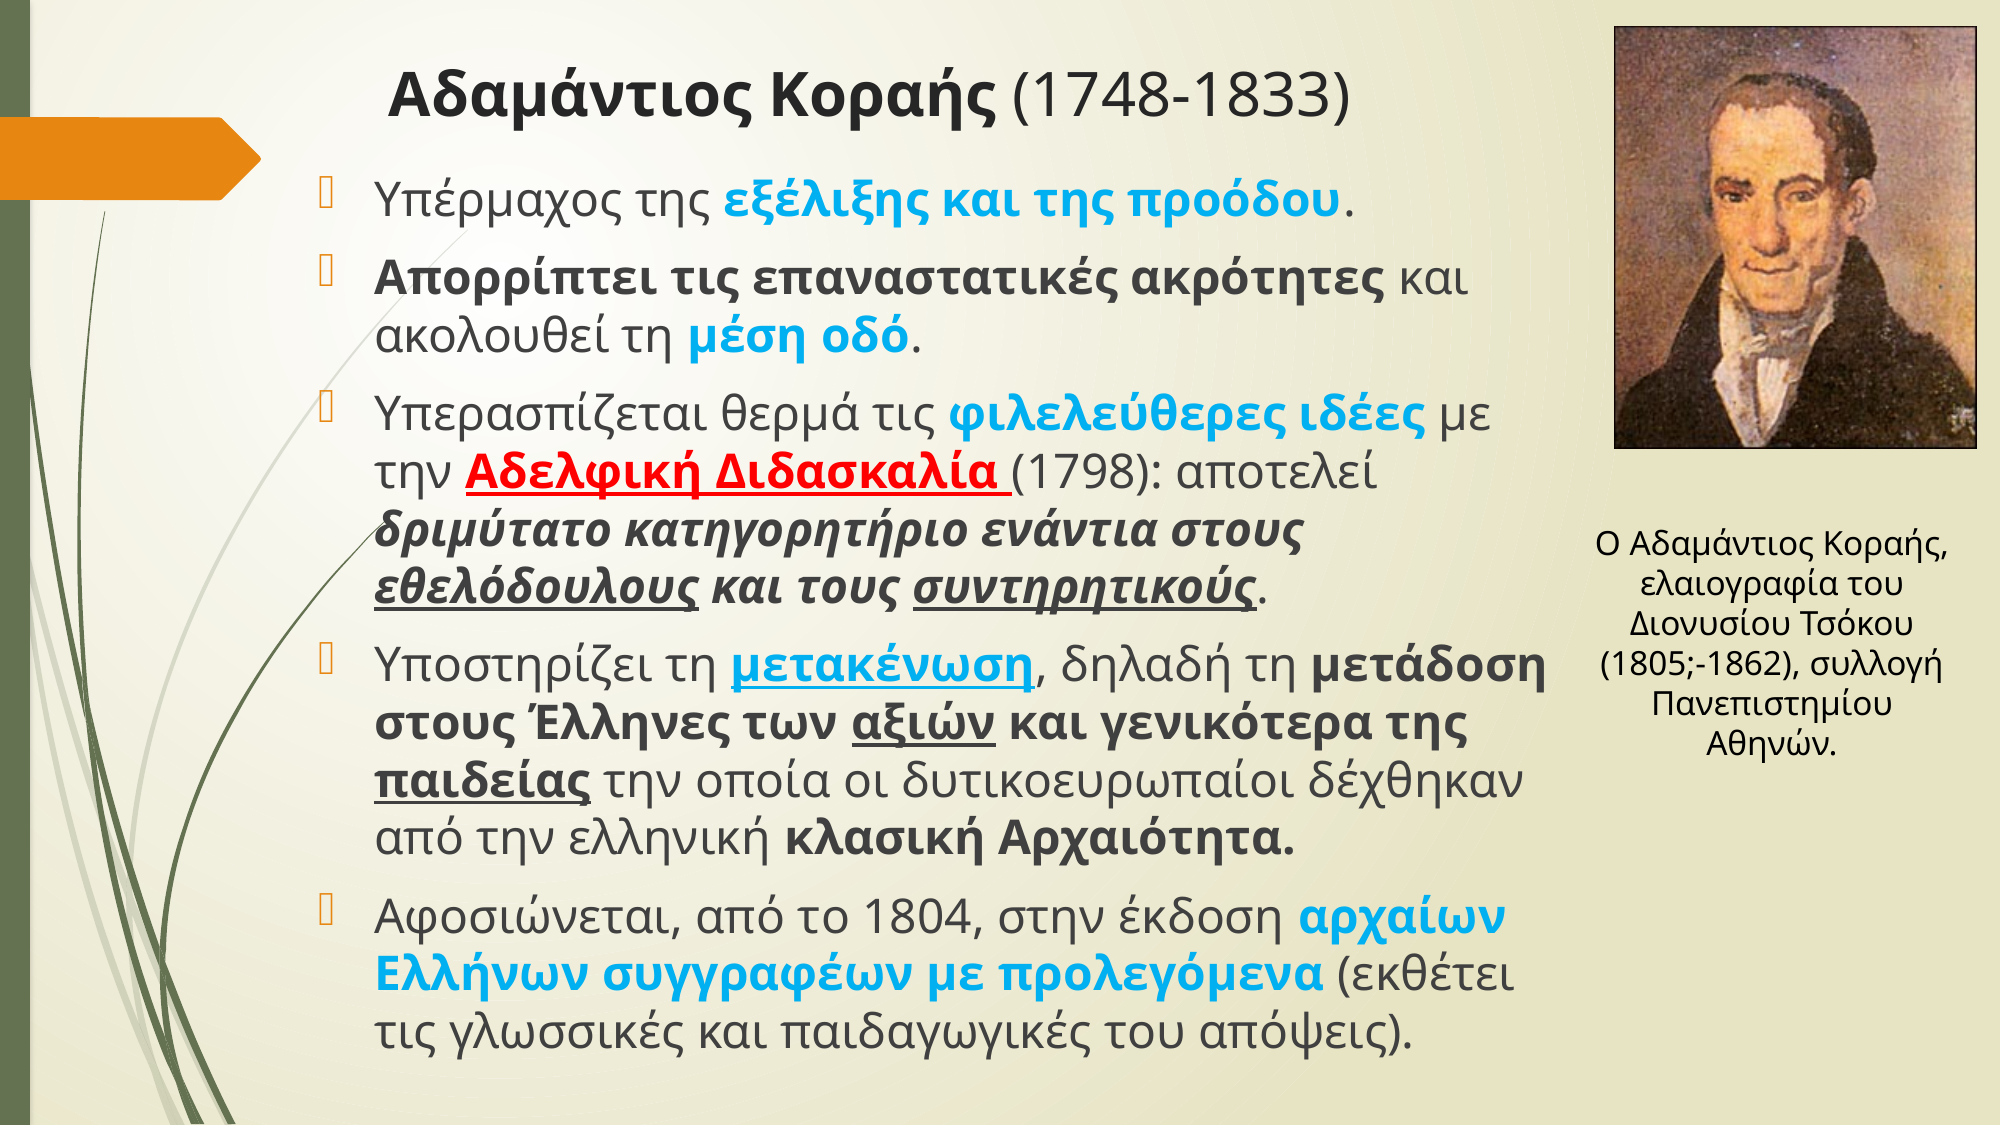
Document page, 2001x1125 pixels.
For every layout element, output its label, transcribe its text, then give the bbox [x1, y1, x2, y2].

list Υπέρμαχος της εξέλιξης και της προόδου. Απορρίπτει τις επαναστατικές ακρότητες και ακολουθεί τη μέση οδό. Υπερασπίζεται θερμά τις φιλελεύθερες ιδέες με την Αδελφική Διδασκαλία (1798): αποτελεί δριμύτατο κατηγορητήριο ενάντια στους εθελόδουλους και τους συντηρητικούς. Υποστηρίζει τη μετακένωση, δηλαδή τη μετάδοση στους Έλληνες των αξιών και γενικότερα της παιδείας την οποία οι δυτικοευρωπαίοι δέχθηκαν από την ελληνική κλασική Αρχαιότητα. Αφοσιώνεται, από το 1804, στην έκδοση αρχαίων Ελλήνων συγγραφέων με προλεγόμενα (εκθέτει τις γλωσσικές και παιδαγωγικές του απόψεις). [303, 160, 1572, 1125]
text_box Ο Αδαμάντιος Κοραής, ελαιογραφία του Διονυσίου Τσόκου (1805;-1862), συλλογή Πανεπιστημίου Αθηνών. [1571, 515, 1973, 770]
picture [1613, 26, 1977, 450]
title Αδαμάντιος Κοραής (1748-1833) [373, 47, 1455, 160]
